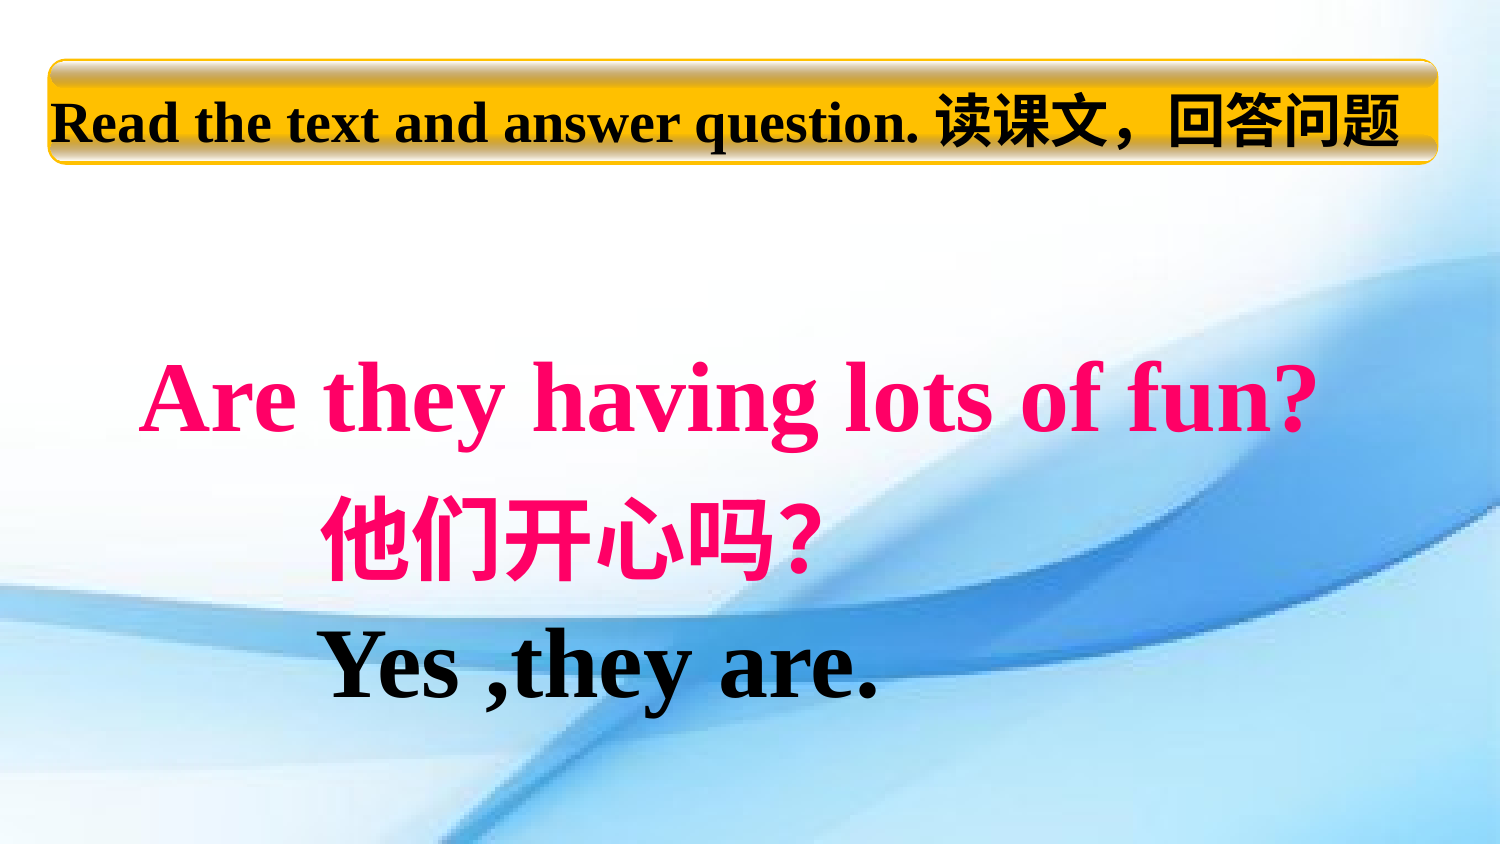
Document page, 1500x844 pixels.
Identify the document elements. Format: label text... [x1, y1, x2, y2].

text_box Are they having lots of fun? [123, 324, 1388, 460]
text_box 他们开心吗？ [304, 474, 885, 590]
picture [0, 0, 1500, 844]
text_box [34, 58, 1500, 166]
text_box Yes ,they are. [301, 590, 1093, 725]
